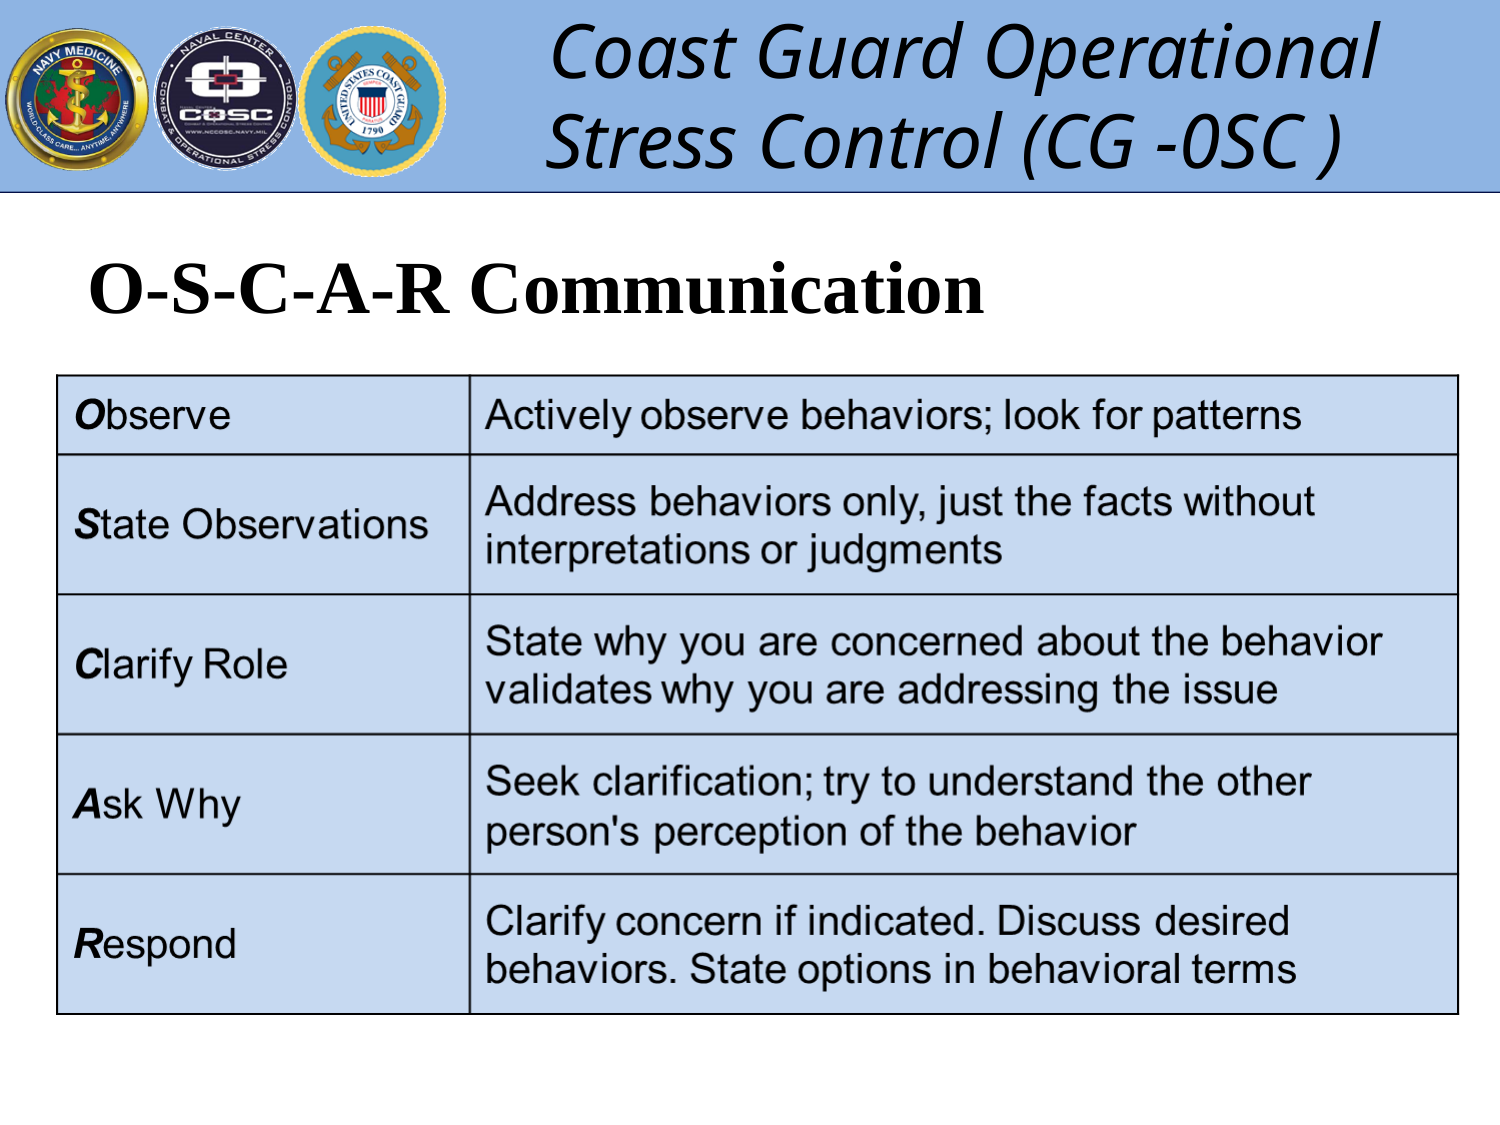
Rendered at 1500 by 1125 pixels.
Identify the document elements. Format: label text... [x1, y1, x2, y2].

title O-S-C-A-R Communication [87, 230, 1435, 330]
picture [55, 374, 1461, 1019]
picture [0, 192, 1500, 196]
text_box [0, 0, 1500, 192]
